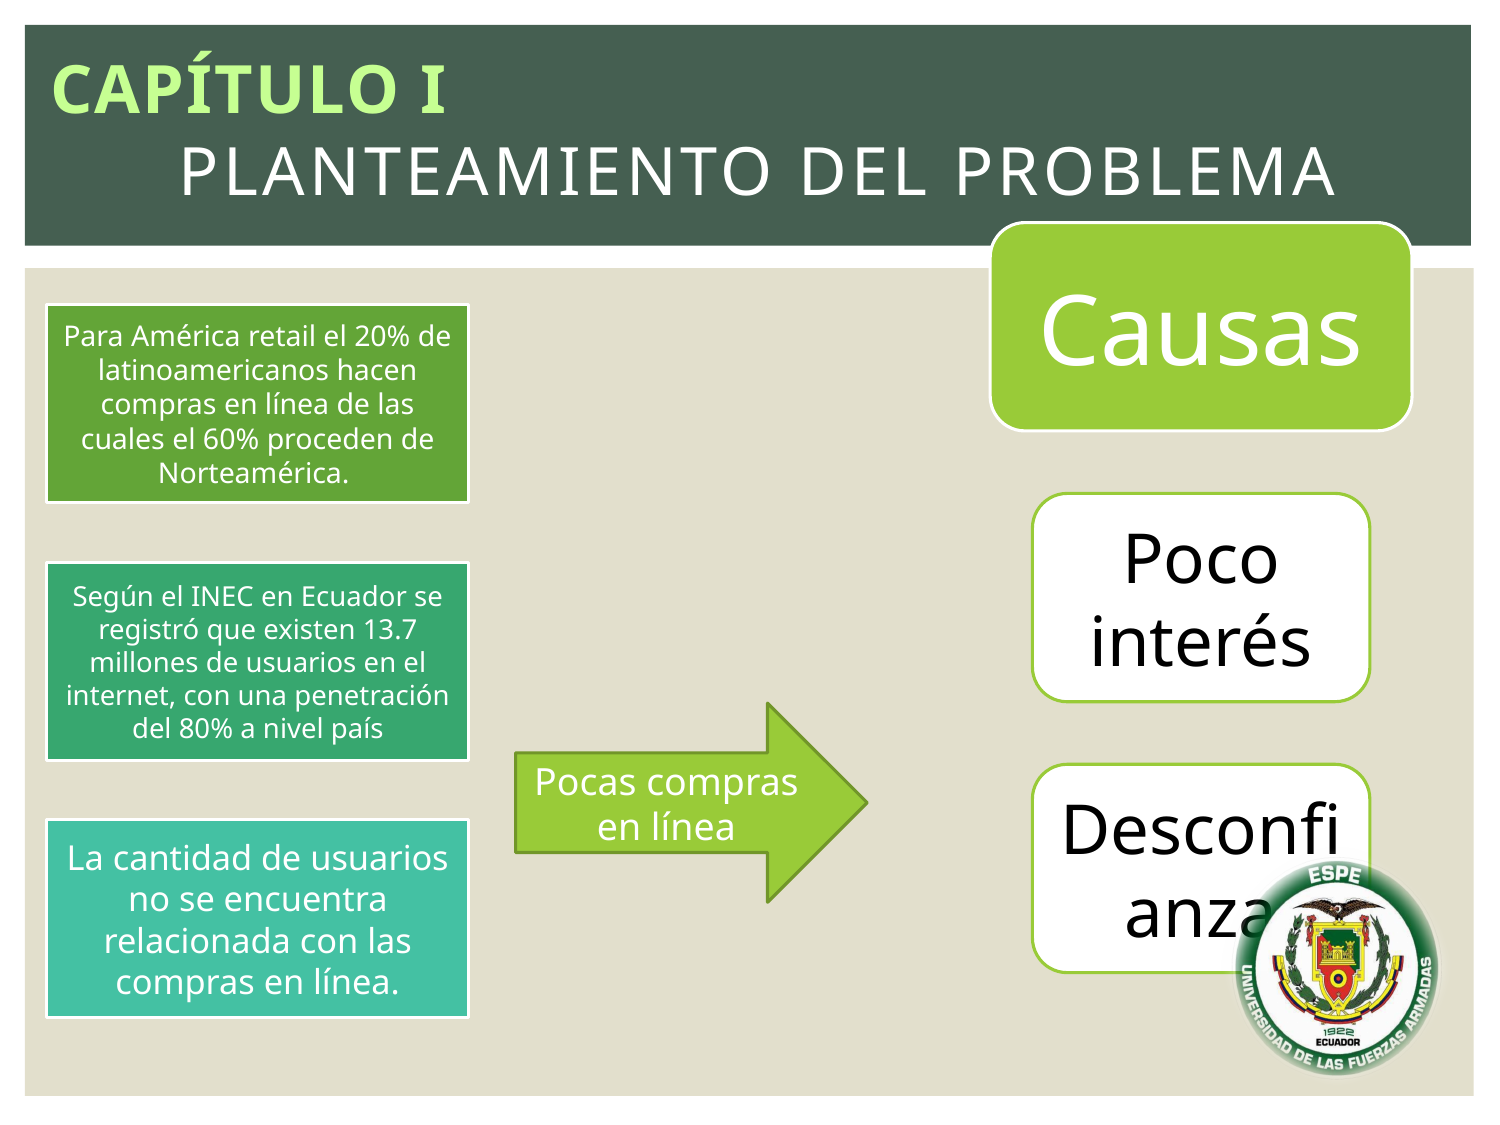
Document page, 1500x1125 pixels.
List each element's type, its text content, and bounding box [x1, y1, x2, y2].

title PLANTEAMIENTO DEL PROBLEMA [70, 82, 1446, 255]
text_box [46, 304, 891, 915]
text_box CAPÍTULO I [35, 0, 1106, 173]
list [937, 222, 1466, 973]
picture [1218, 843, 1457, 1093]
